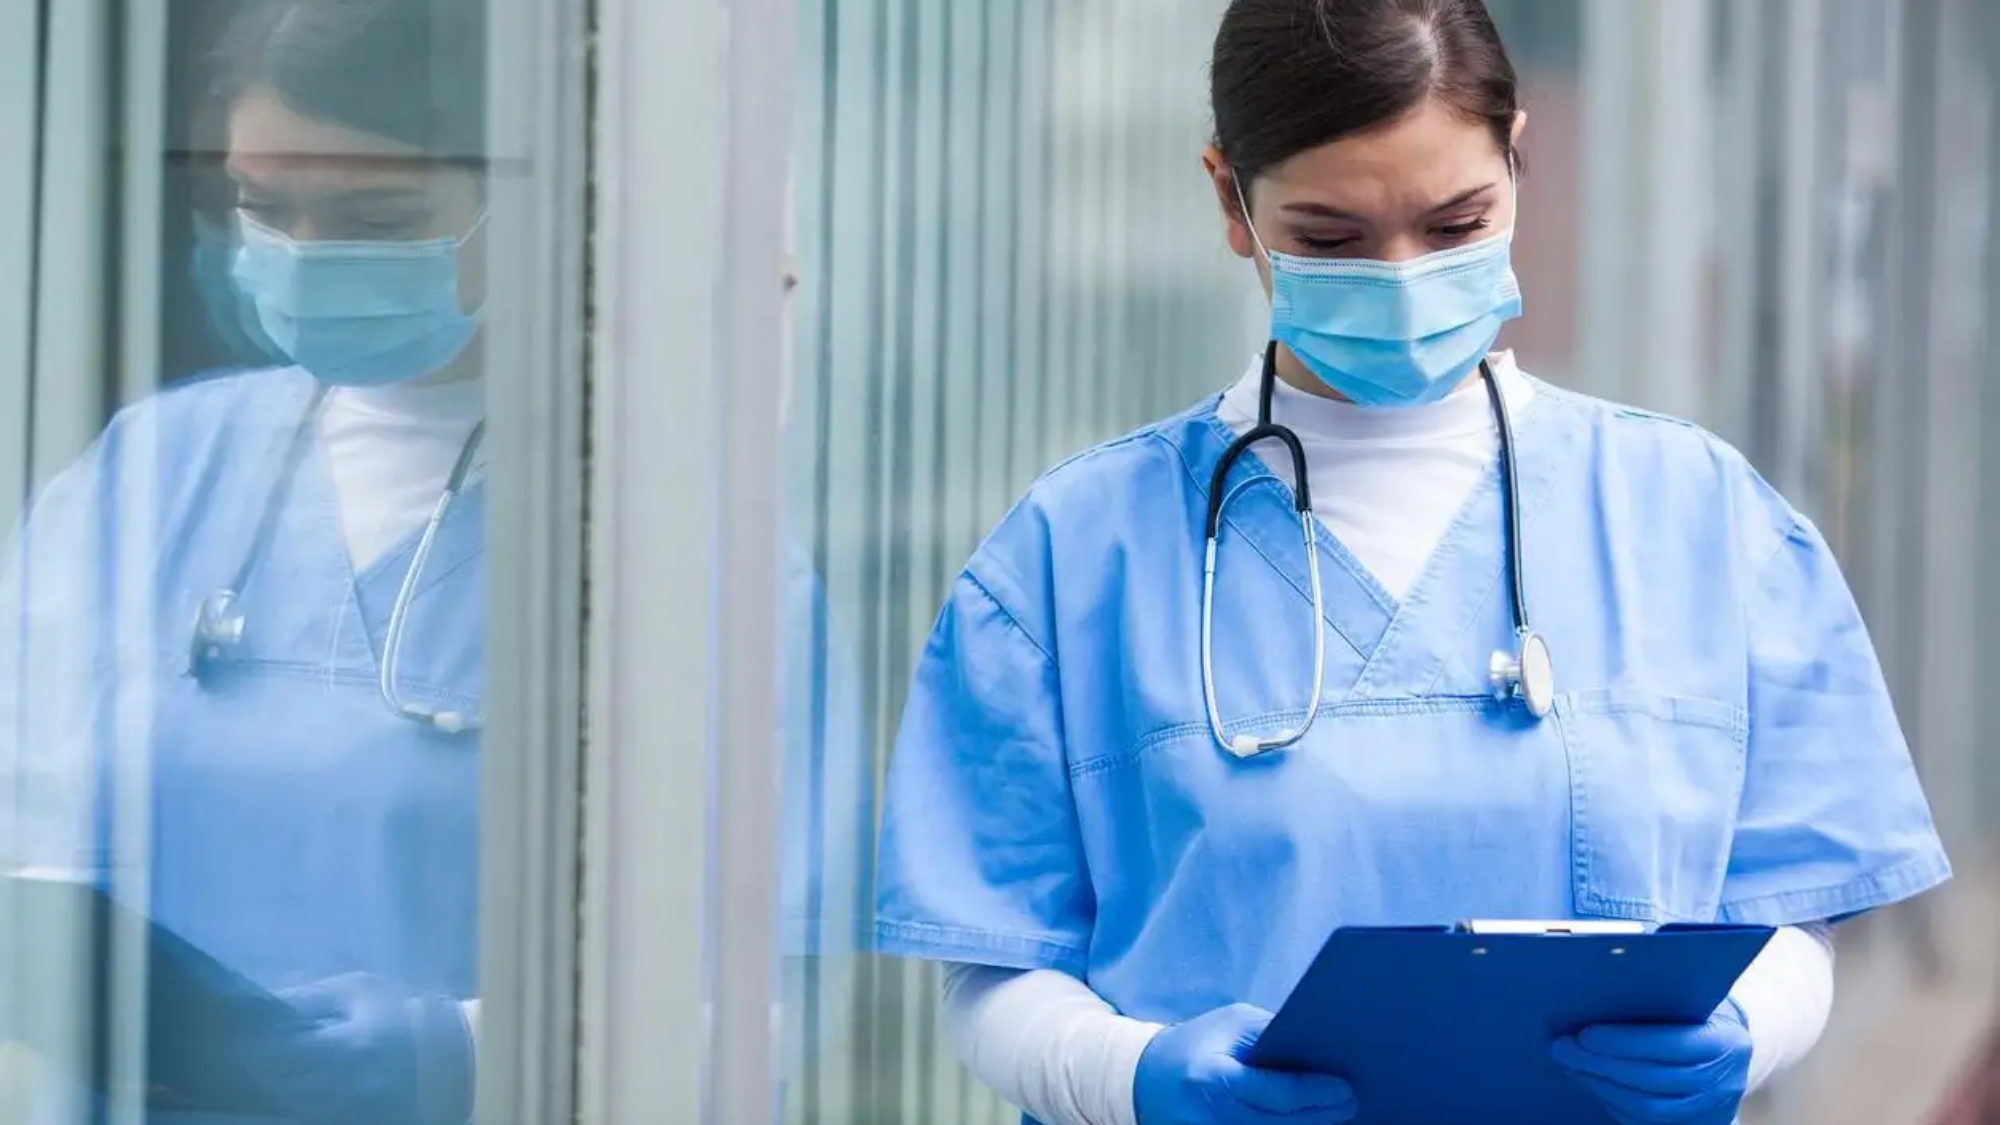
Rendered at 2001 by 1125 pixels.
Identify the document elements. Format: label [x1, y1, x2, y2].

list [0, 0, 2000, 1125]
